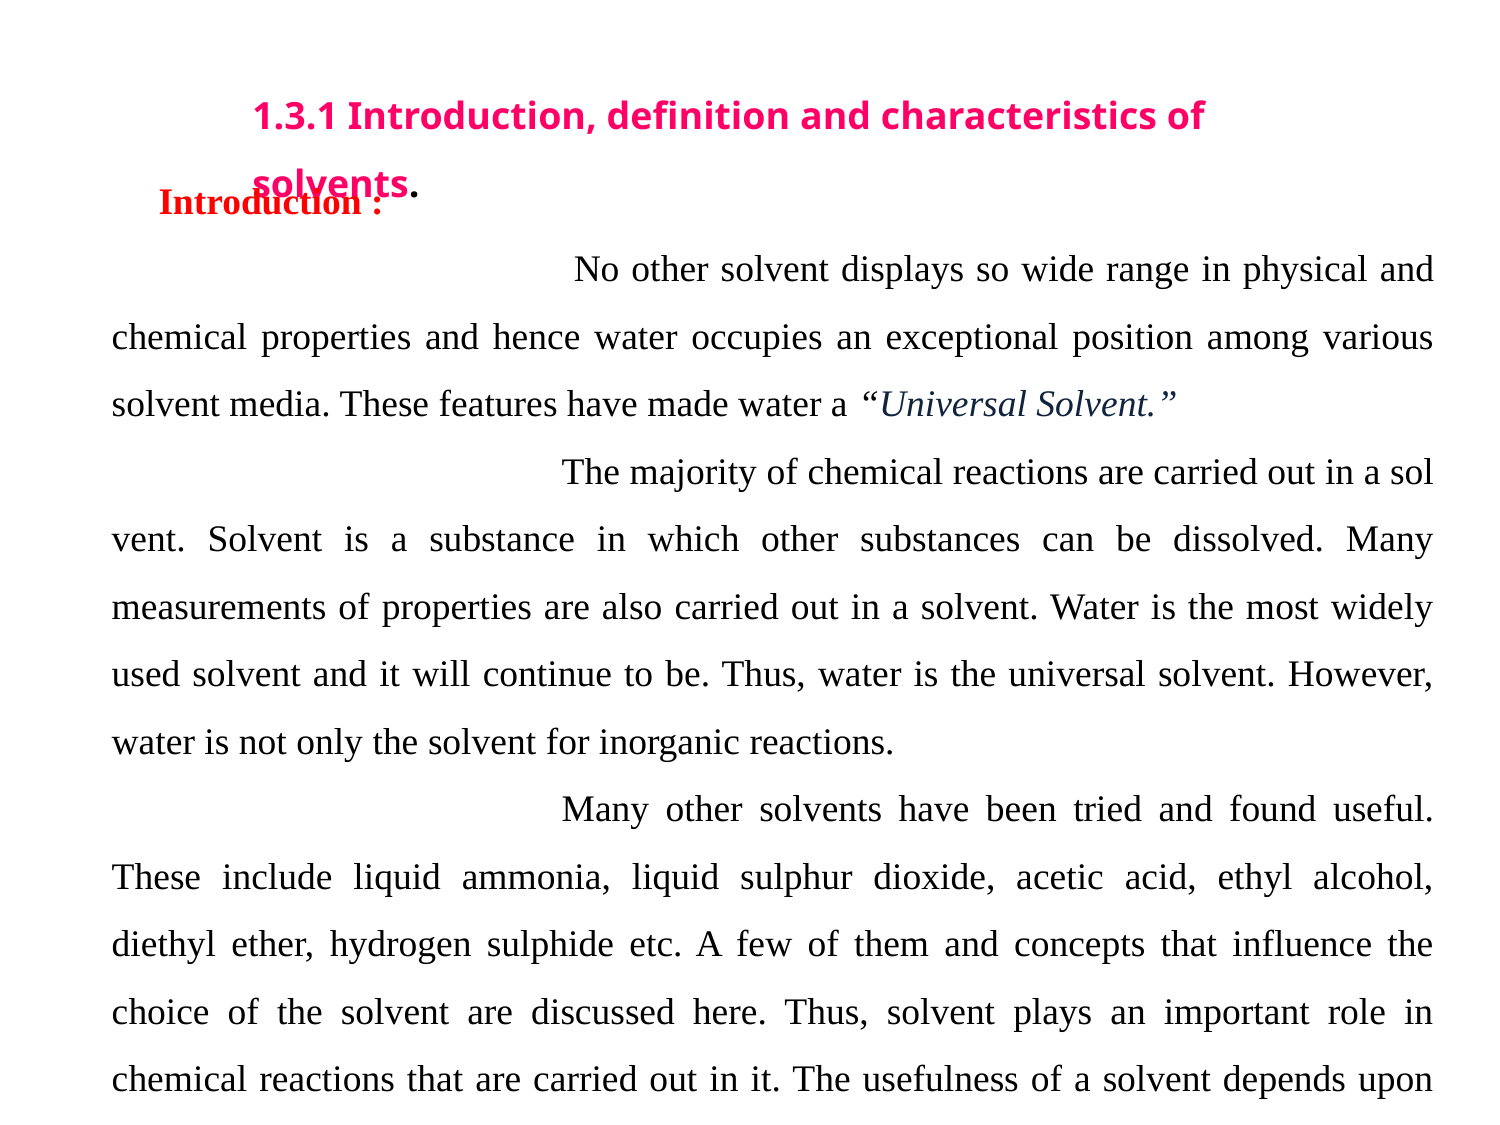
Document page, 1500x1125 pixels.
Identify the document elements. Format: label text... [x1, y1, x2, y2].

text_box 1.3.1 Introduction, definition and characteristics of solvents. [237, 62, 1263, 147]
text_box Introduction : No other solvent displays so wide range in physical and chemical properties and hence water occupies an exceptional position among various solvent media. These features have made water a “Universal Solvent.” The majority of chemical reactions are carried out in a sol­vent. Solvent is a substance in which other substances can be dissolved. Many measurements of properties are also carried out in a solvent. Water is the most widely used solvent and it will continue to be. Thus, water is the universal solvent. However, water is not only the solvent for inorganic reactions. Many other solvents have been tried and found useful. These include liquid ammonia, liquid sulphur dioxide, acetic acid, ethyl alcohol, diethyl ether, hydrogen sulphide etc. A few of them and concepts that influence the choice of the solvent are discussed here. Thus, solvent plays an important role in chemical reactions that are carried out in it. The usefulness of a solvent depends upon its physical and chemical properties. [87, 147, 1450, 1125]
